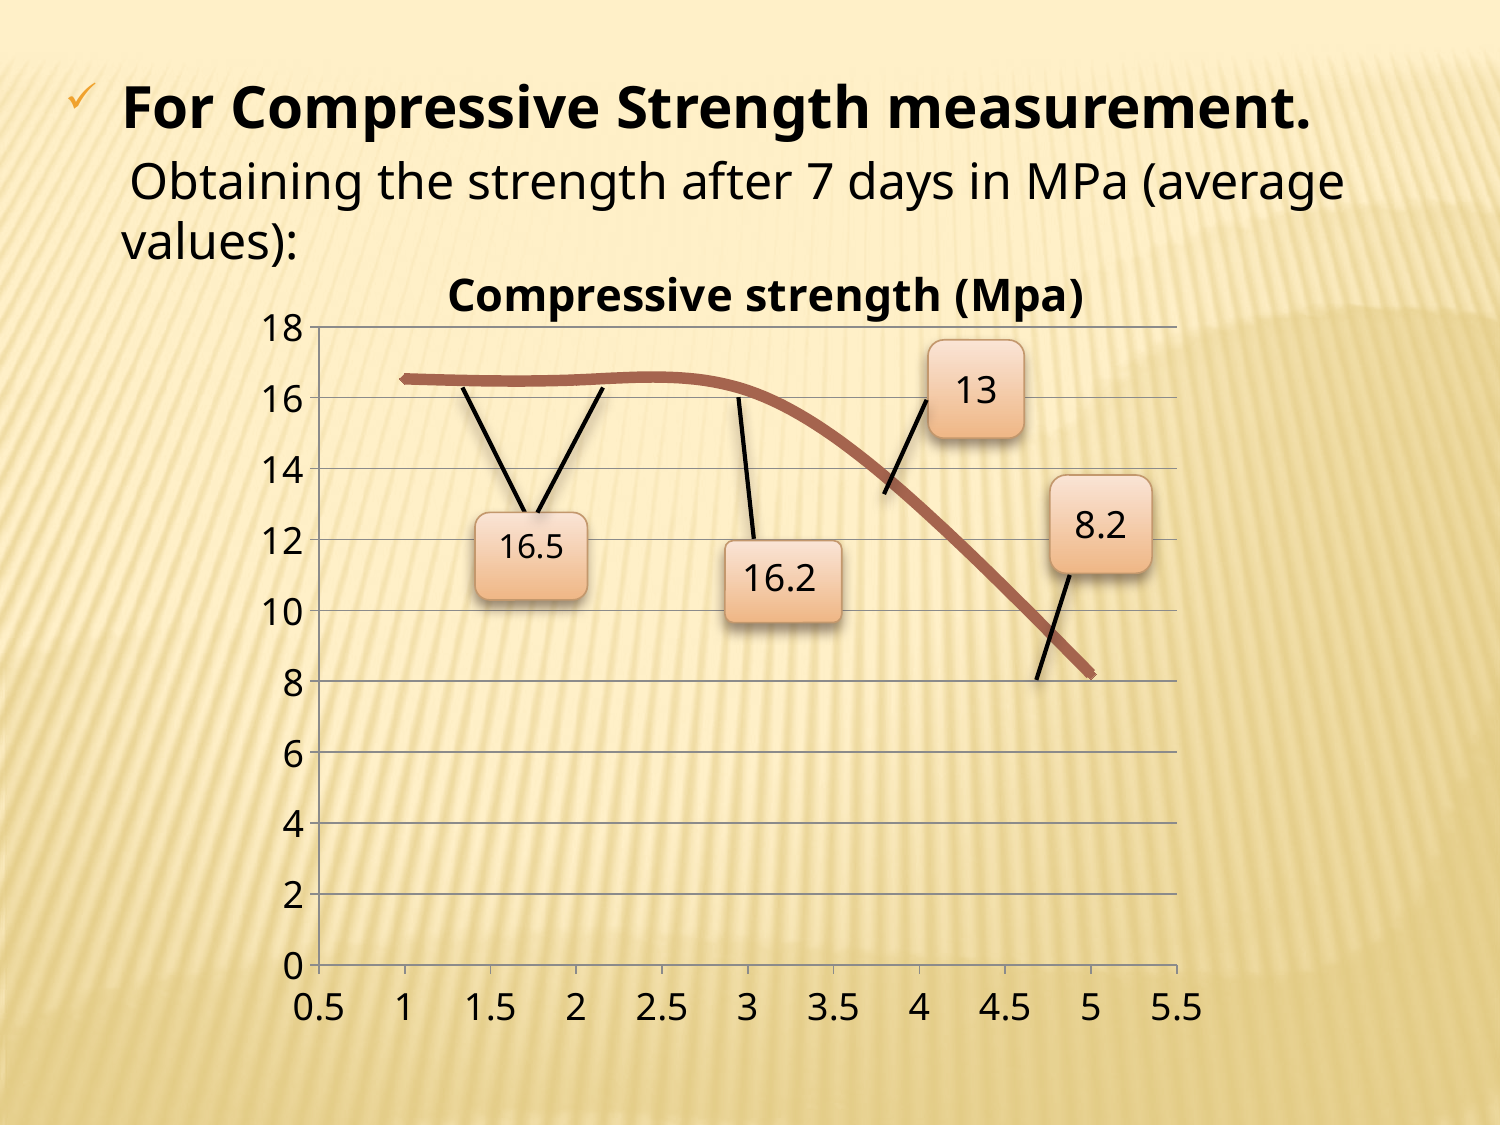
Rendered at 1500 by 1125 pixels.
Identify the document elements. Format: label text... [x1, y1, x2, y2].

chart [74, 224, 1376, 1101]
text_box For Compressive Strength measurement. Obtaining the strength after 7 days in MPa (average values): [49, 62, 1463, 873]
